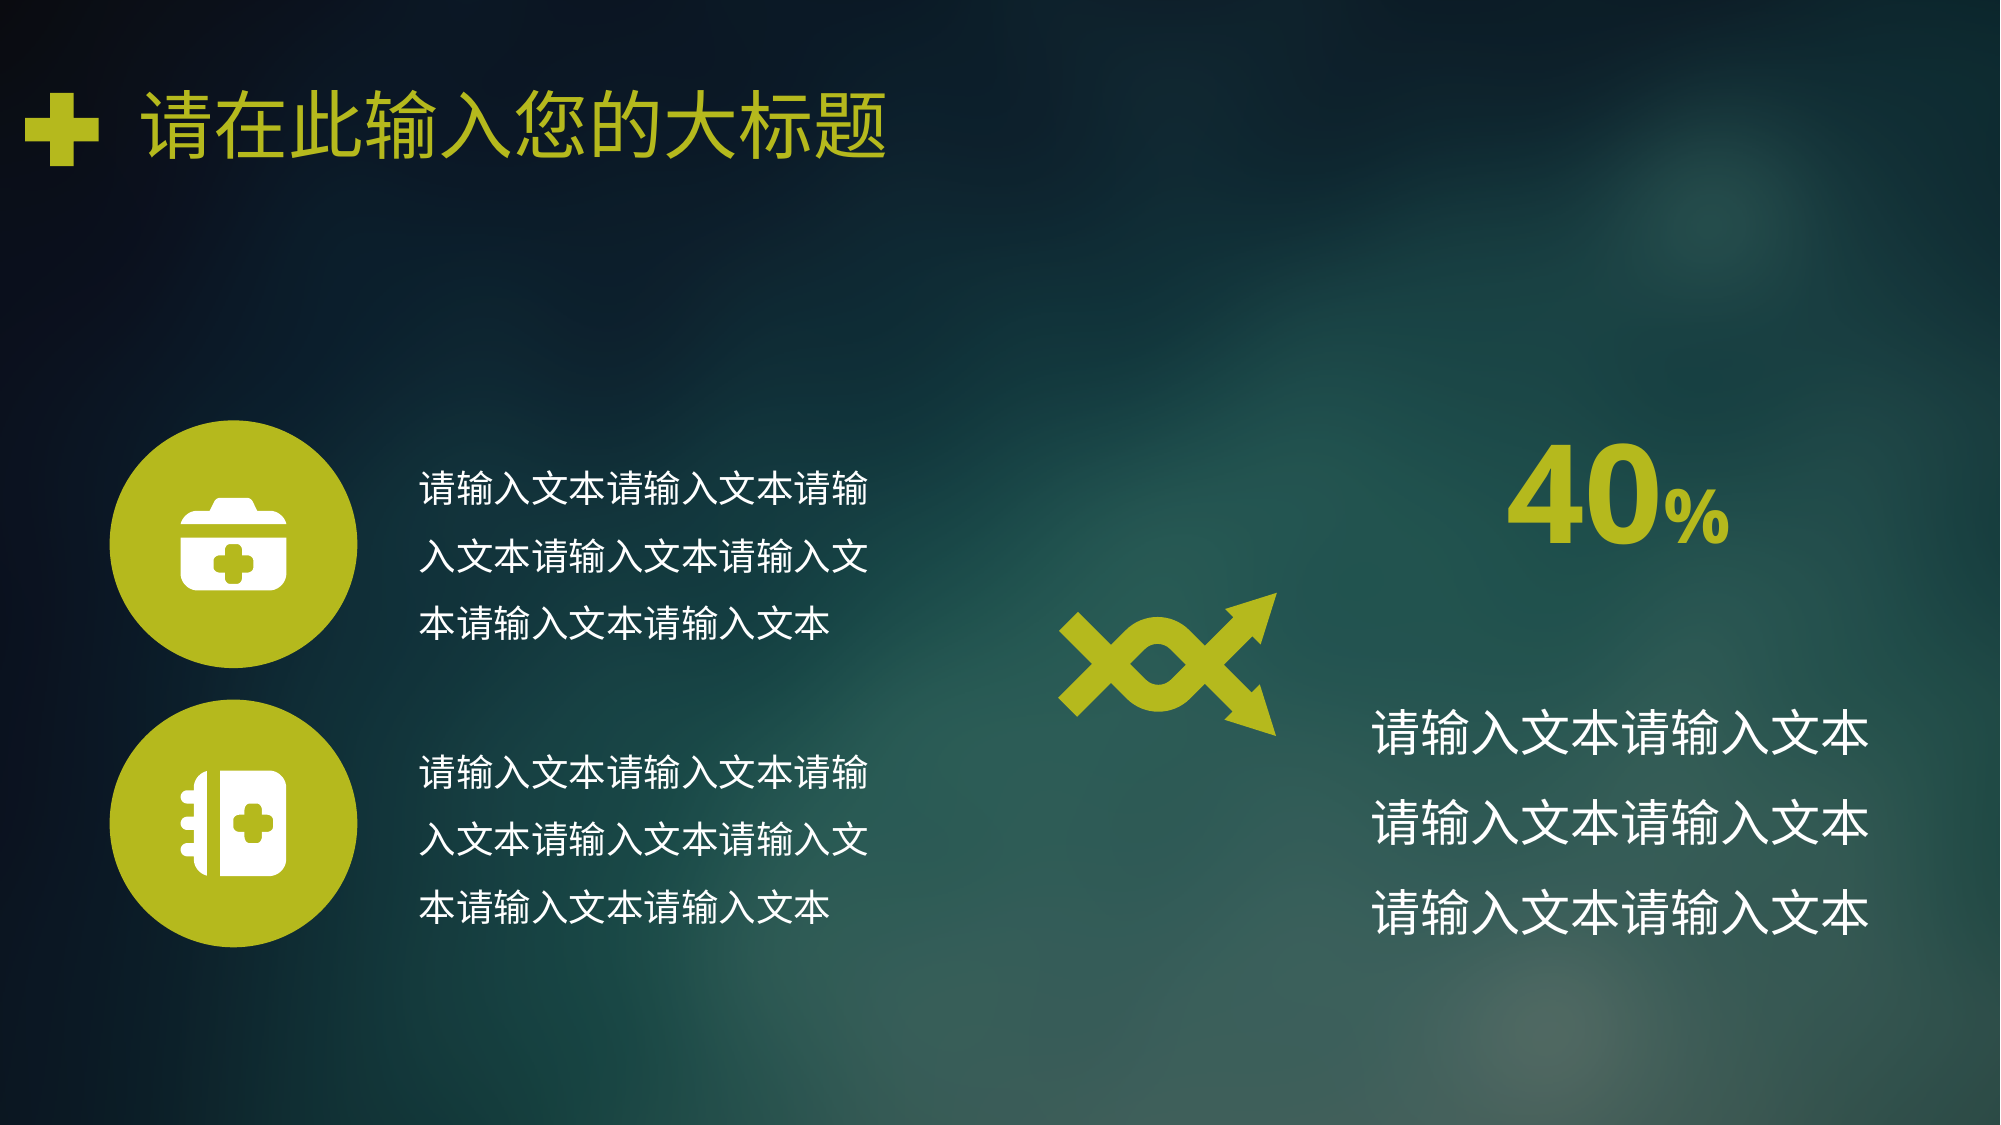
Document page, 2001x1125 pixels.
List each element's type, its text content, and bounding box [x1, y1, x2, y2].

text_box [220, 770, 287, 877]
text_box [1056, 591, 1279, 738]
text_box 请输入文本请输入文本请输入文本请输入文本请输入文本请输入文本请输入文本 [403, 438, 920, 650]
text_box 40% [1374, 398, 1863, 579]
text_box [180, 537, 287, 591]
text_box [109, 699, 358, 948]
title 请在此输入您的大标题 [123, 59, 1876, 200]
text_box [109, 420, 358, 669]
text_box 请输入文本请输入文本请输入文本请输入文本请输入文本请输入文本 [1346, 664, 1894, 948]
picture [0, 0, 2000, 1125]
text_box [180, 497, 287, 525]
text_box 请输入文本请输入文本请输入文本请输入文本请输入文本请输入文本请输入文本 [403, 721, 920, 933]
text_box [180, 771, 207, 876]
